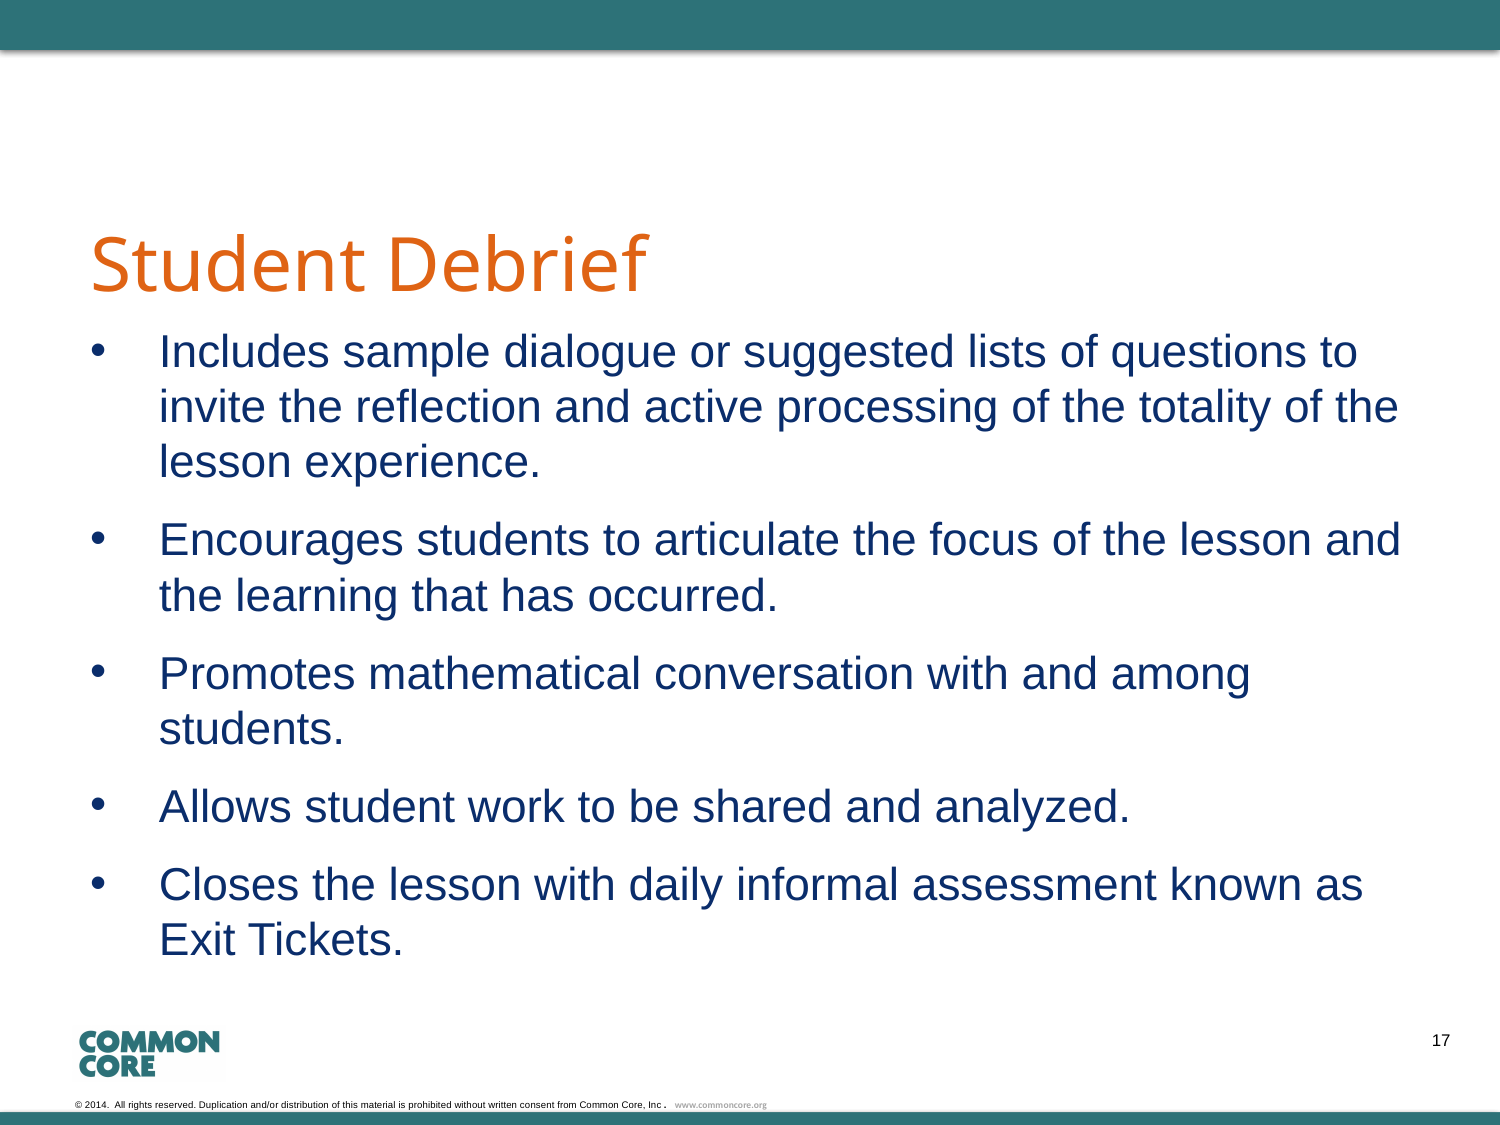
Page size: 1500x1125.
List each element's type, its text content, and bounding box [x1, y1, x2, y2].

picture [72, 1025, 226, 1082]
title Student Debrief [75, 178, 1425, 313]
list Includes sample dialogue or suggested lists of questions to invite the reflection and active processing of the totality of the lesson experience. Encourages students to articulate the focus of the lesson and the learning that has occurred. Promotes mathematical conversation with and among students. Allows student work to be shared and analyzed. Closes the lesson with daily informal assessment known as Exit Tickets. [75, 313, 1425, 974]
slide_number 17 [1383, 1003, 1466, 1064]
